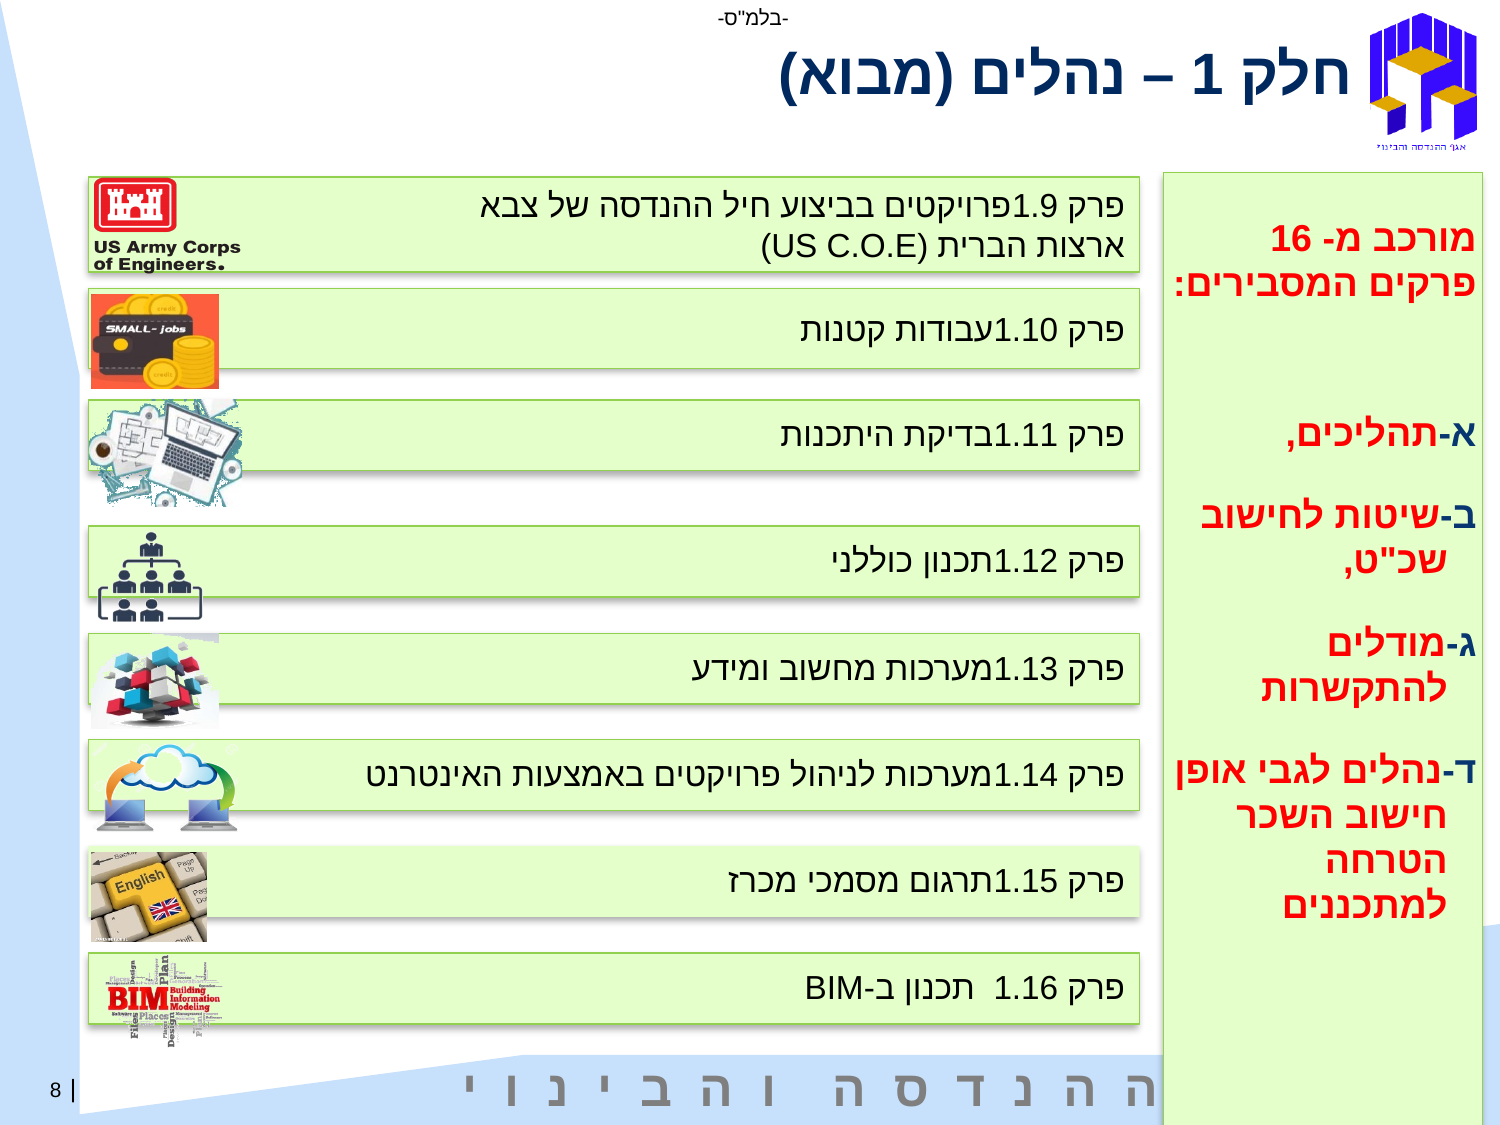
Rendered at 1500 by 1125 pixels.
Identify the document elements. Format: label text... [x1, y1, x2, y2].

text_box פרק 1.15 תרגום מסמכי מכרז [88, 845, 1140, 918]
picture [1348, 0, 1500, 161]
text_box פרק 1.9 פרויקטים בביצוע חיל ההנדסה של צבא ארצות הברית (US C.O.E) [243, 176, 1140, 273]
text_box פרק 1.13 מערכות מחשוב ומידע [221, 633, 1140, 705]
picture [89, 176, 243, 274]
picture [88, 739, 243, 837]
slide_number 8 [28, 1077, 62, 1103]
picture [91, 851, 207, 942]
text_box פרק 1.16 תכנון ב-BIM [244, 952, 1140, 1025]
picture [91, 293, 219, 389]
picture [88, 399, 243, 508]
text_box מורכב מ- 16 פרקים המסבירים: תהליכים, שיטות לחישוב שכ"ט, מודלים להתקשרות נהלים לגבי אופן חישוב השכר הטרחה למתכננים [1163, 172, 1483, 1125]
text_box פרק 1.14 מערכות לניהול פרויקטים באמצעות האינטרנט [243, 739, 1140, 811]
text_box חלק 1 – נהלים (מבוא) [53, 36, 1352, 107]
picture [88, 524, 207, 622]
text_box פרק 1.12 תכנון כוללני [208, 525, 1140, 598]
text_box פרק 1.11 בדיקת היתכנות [243, 399, 1140, 471]
picture [88, 952, 243, 1048]
picture [91, 633, 219, 729]
text_box פרק 1.10 עבודות קטנות [88, 288, 1140, 369]
